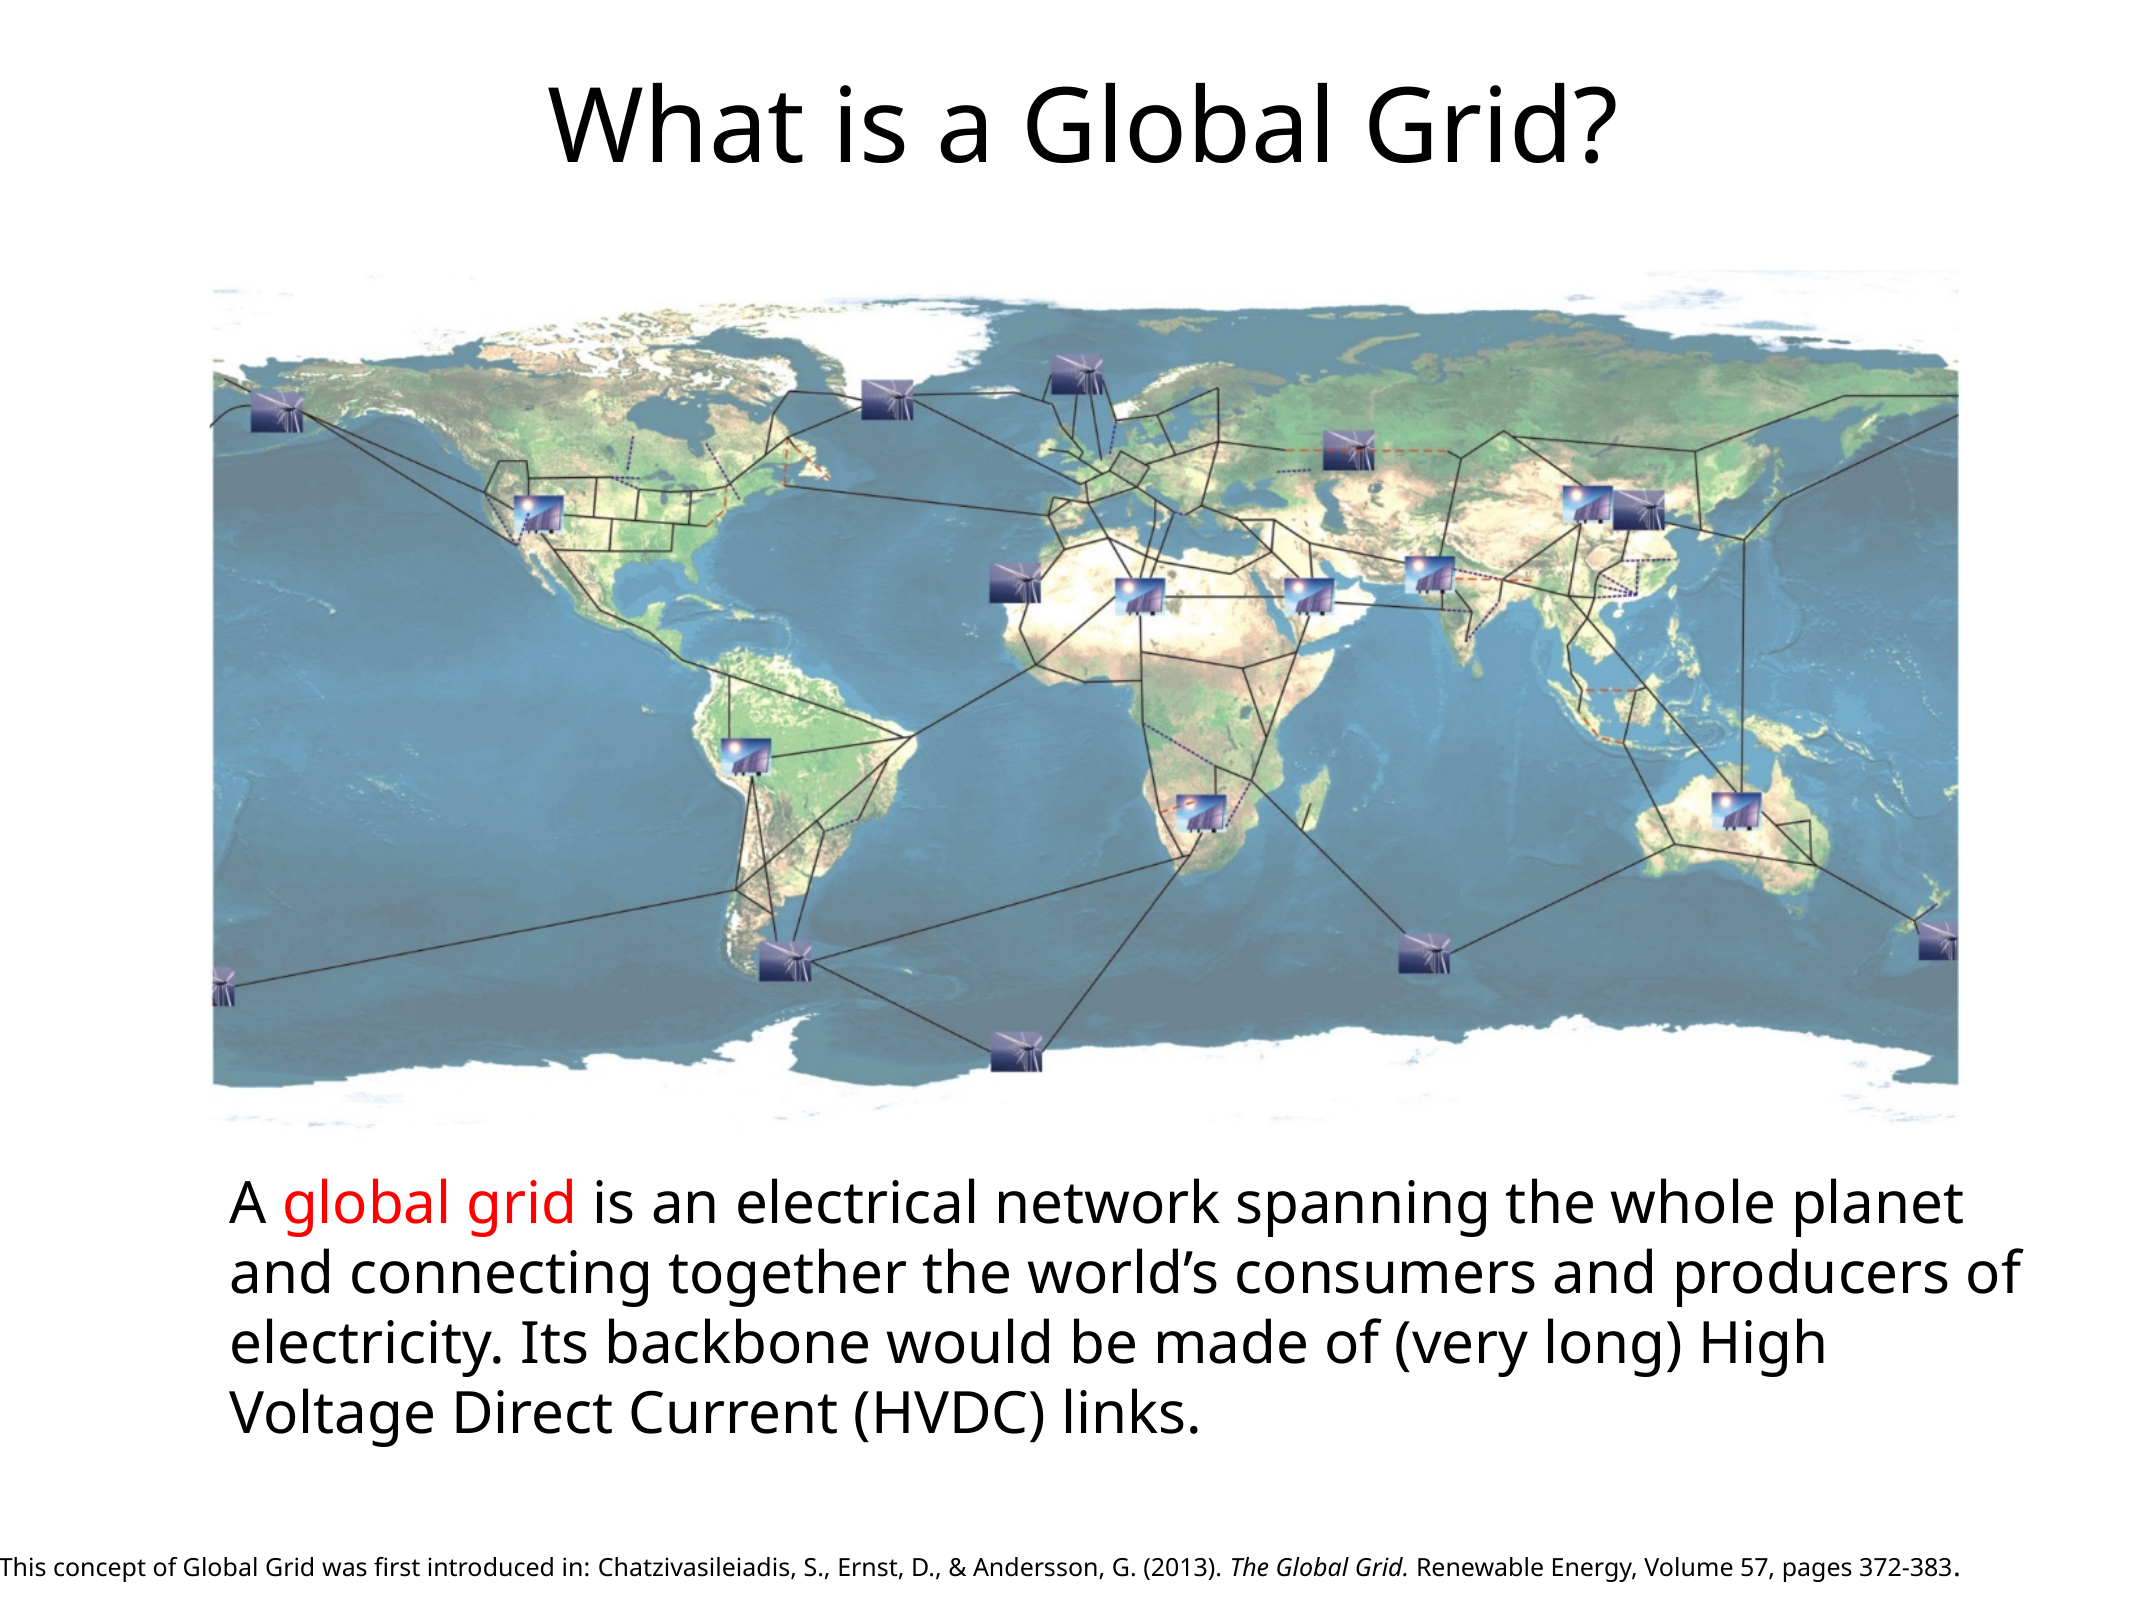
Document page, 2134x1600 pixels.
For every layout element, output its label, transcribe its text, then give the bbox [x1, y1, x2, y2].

text_box What is a Global Grid? [533, 50, 1635, 191]
text_box A global grid is an electrical network spanning the whole planet and connecting together the world’s consumers and producers of electricity. Its backbone would be made of (very long) High Voltage Direct Current (HVDC) links. [215, 1157, 2057, 1453]
text_box This concept of Global Grid was first introduced in: Chatzivasileiadis, S., Ernst, D., & Andersson, G. (2013). The Global Grid. Renewable Energy, Volume 57, pages 372-383. . [0, 1539, 1976, 1600]
picture [209, 270, 1959, 1144]
